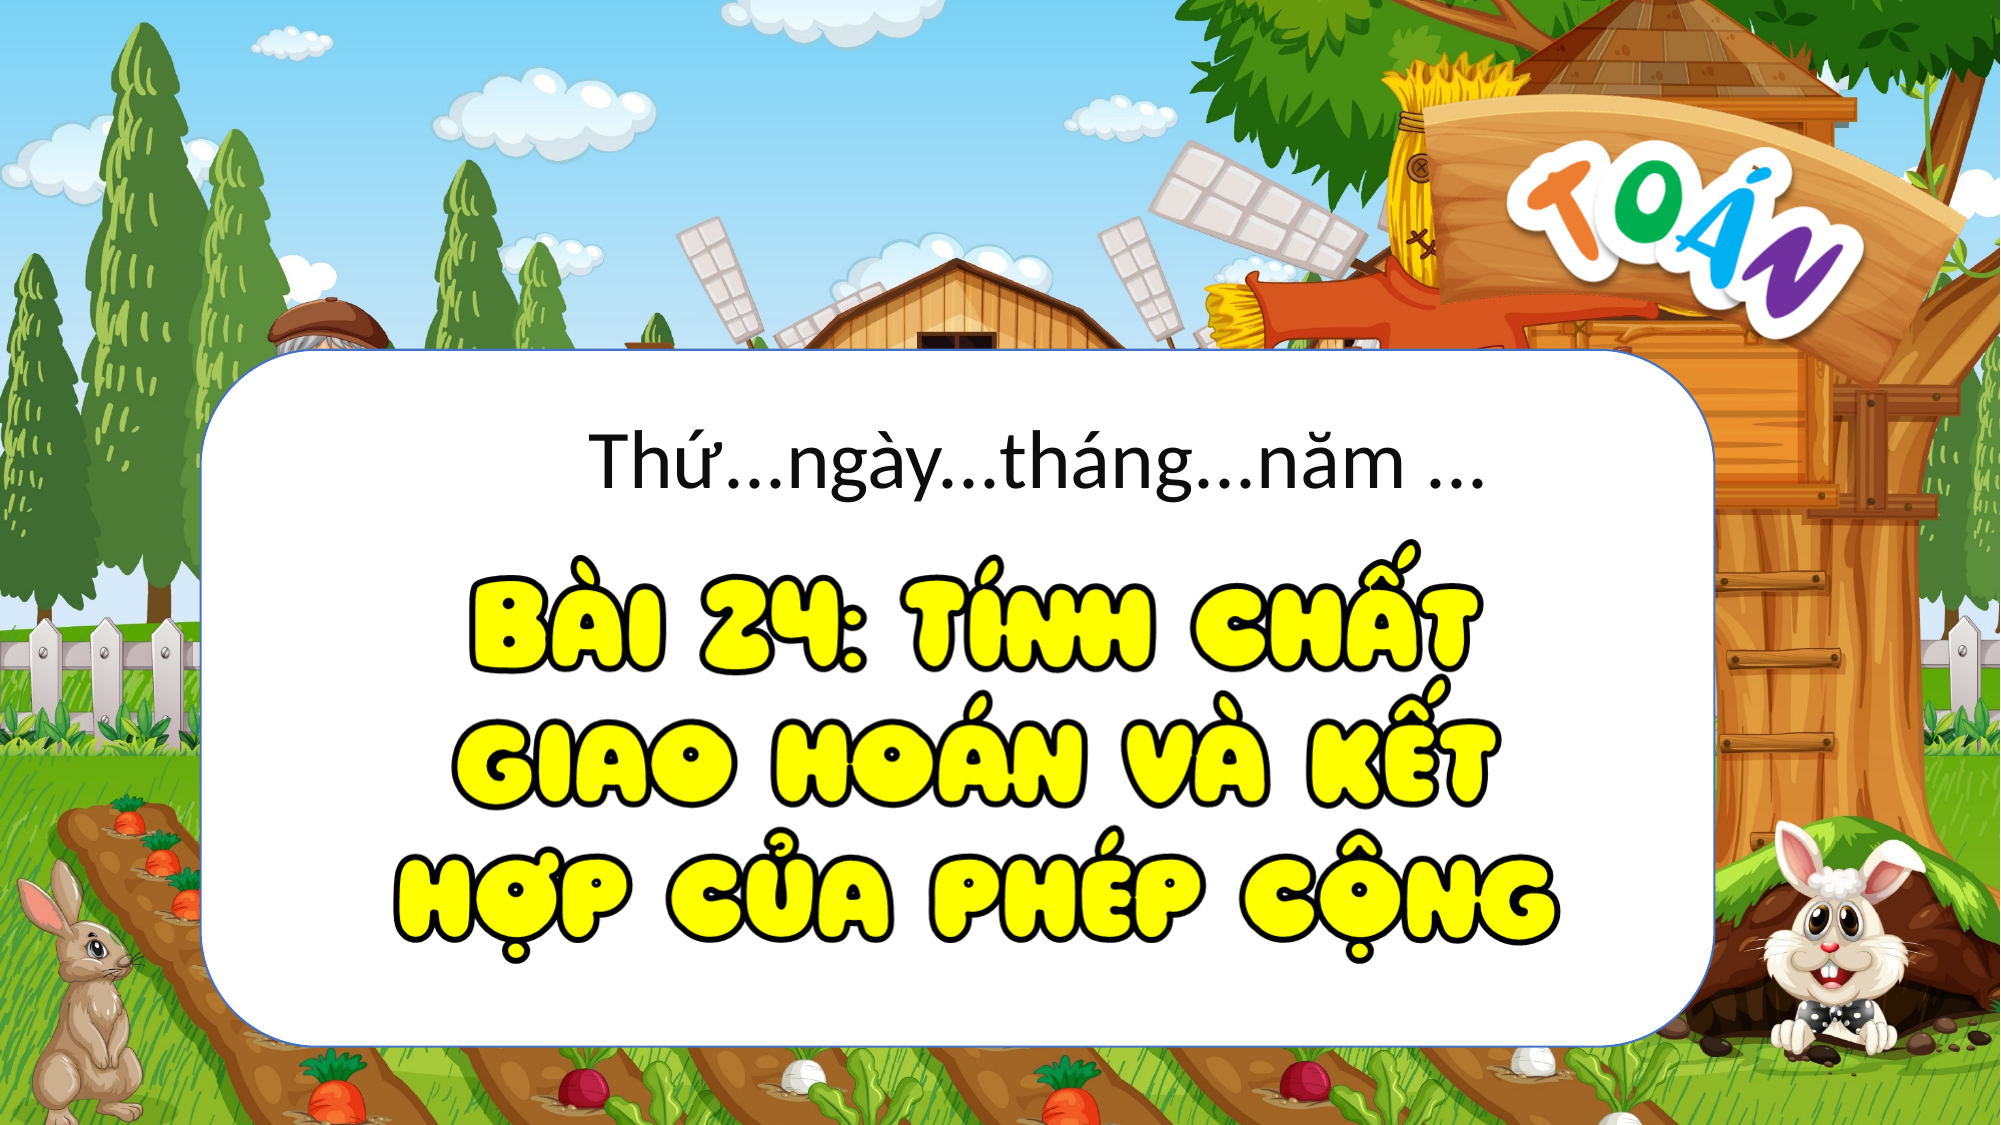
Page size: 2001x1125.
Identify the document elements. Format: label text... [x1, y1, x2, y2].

text_box Thứ...ngày...tháng...năm ... [574, 397, 1505, 513]
picture [0, 0, 2000, 1125]
text_box [199, 348, 1716, 1048]
